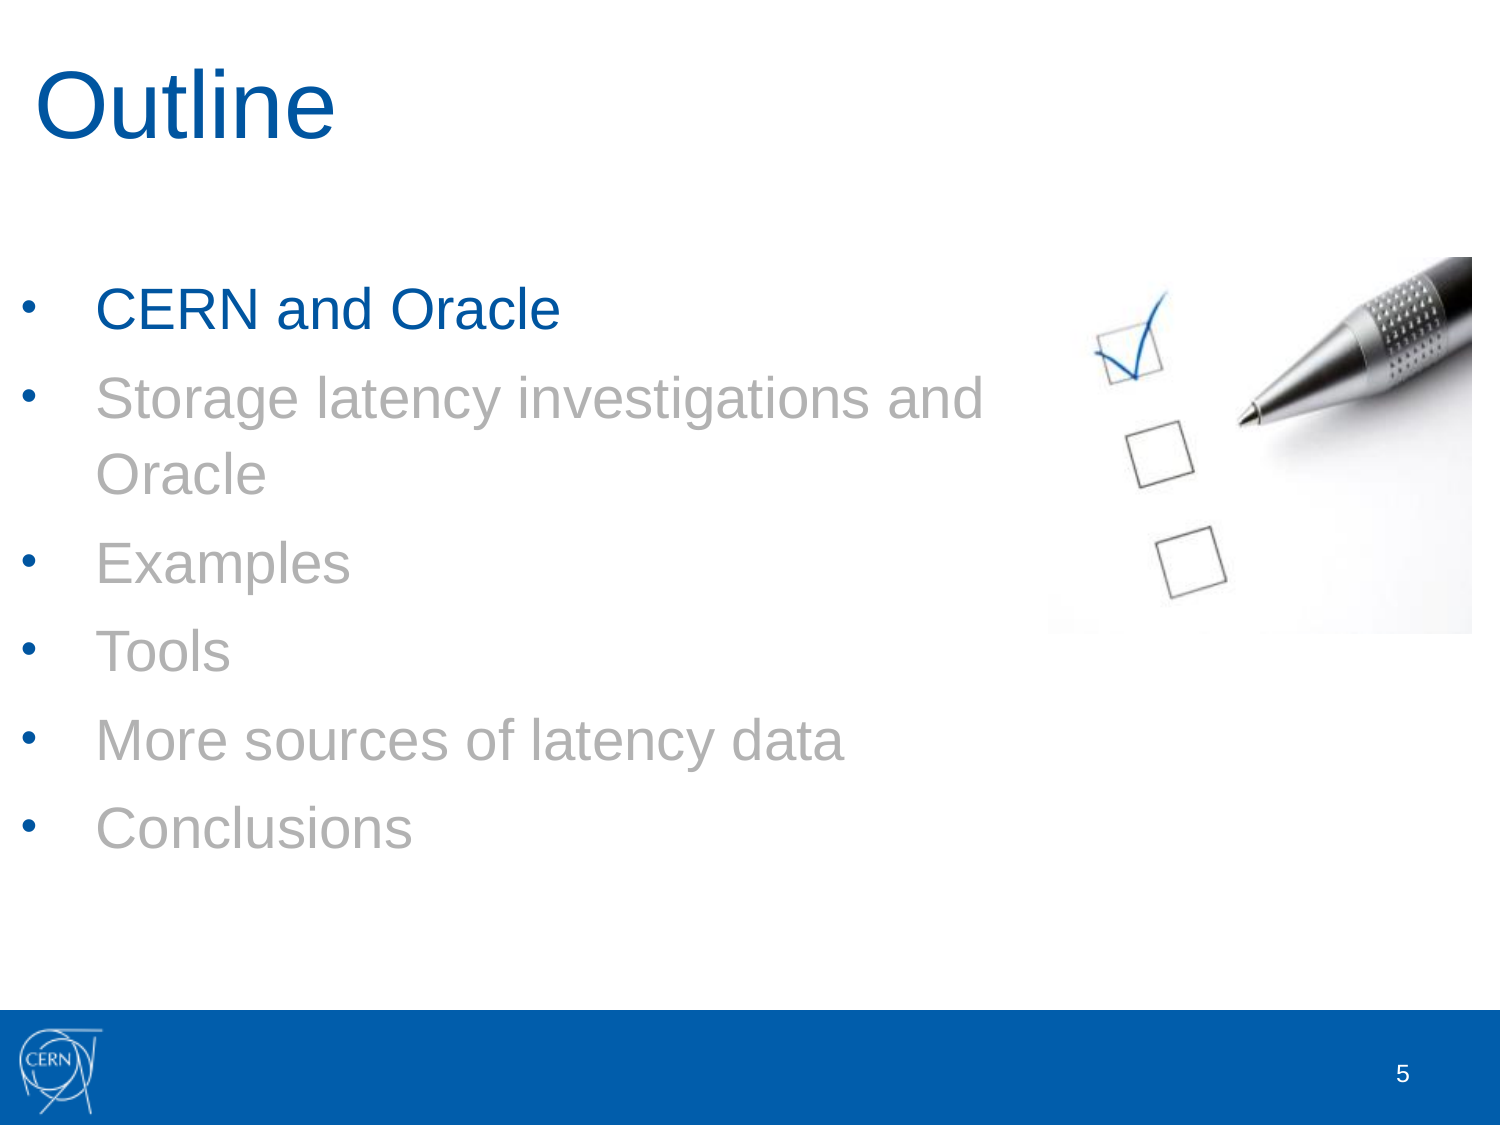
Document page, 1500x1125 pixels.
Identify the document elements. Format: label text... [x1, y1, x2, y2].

list CERN and Oracle Storage latency investigations and Oracle Examples Tools More sources of latency data Conclusions [0, 256, 1107, 882]
title Outline [26, 23, 1475, 178]
picture [1107, 257, 1472, 634]
slide_number 5 [1342, 1042, 1425, 1103]
